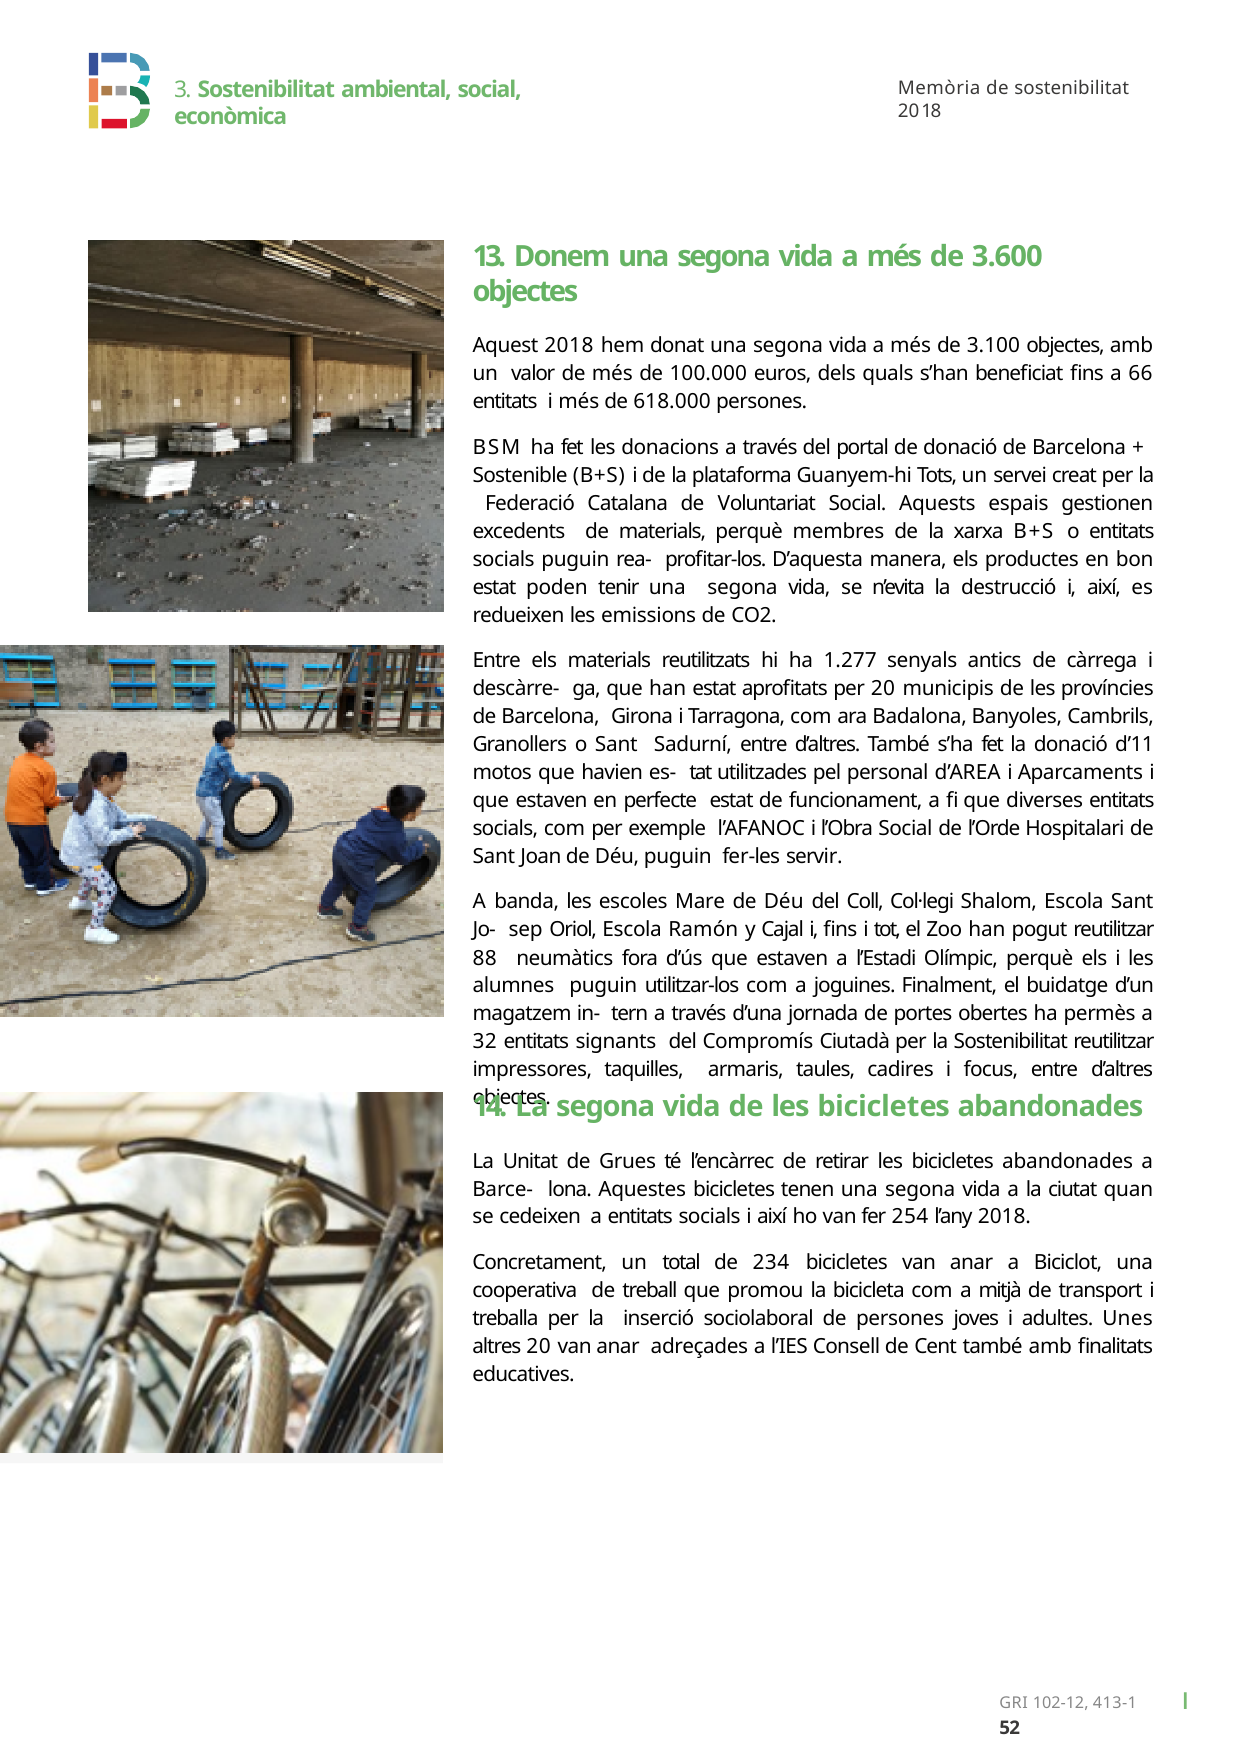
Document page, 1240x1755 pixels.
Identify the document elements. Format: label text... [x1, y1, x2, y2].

text_box 14. La segona vida de les bicicletes abandonades La Unitat de Grues té l’encàrrec de retirar les bicicletes abandonades a Barce- lona. Aquestes bicicletes tenen una segona vida a la ciutat quan se cedeixen a entitats socials i així ho van fer 254 l’any 2018. Concretament, un total de 234 bicicletes van anar a Biciclot, una cooperativa de treball que promou la bicicleta com a mitjà de transport i treballa per la inserció sociolaboral de persones joves i adultes. Unes altres 20 van anar adreçades a l’IES Consell de Cent també amb finalitats educatives. [470, 1085, 1154, 1386]
picture [0, 645, 444, 1017]
text_box GRI 102-12, 413-1 ı 52 [997, 1676, 1215, 1739]
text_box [88, 52, 154, 129]
text_box 3. Sostenibilitat ambiental, social, econòmica [172, 72, 631, 130]
text_box 13. Donem una segona vida a més de 3.600 objectes Aquest 2018 hem donat una segona vida a més de 3.100 objectes, amb un valor de més de 100.000 euros, dels quals s’han beneficiat fins a 66 entitats i més de 618.000 persones. BSM ha fet les donacions a través del portal de donació de Barcelona + Sostenible (B+S) i de la plataforma Guanyem-hi Tots, un servei creat per la Federació Catalana de Voluntariat Social. Aquests espais gestionen excedents de materials, perquè membres de la xarxa B+S o entitats socials puguin rea- profitar-los. D’aquesta manera, els productes en bon estat poden tenir una segona vida, se n’evita la destrucció i, així, es redueixen les emissions de CO2. Entre els materials reutilitzats hi ha 1.277 senyals antics de càrrega i descàrre- ga, que han estat aprofitats per 20 municipis de les províncies de Barcelona, Girona i Tarragona, com ara Badalona, Banyoles, Cambrils, Granollers o Sant Sadurní, entre d’altres. També s’ha fet la donació d’11 motos que havien es- tat utilitzades pel personal d’AREA i Aparcaments i que estaven en perfecte estat de funcionament, a fi que diverses entitats socials, com per exemple l’AFANOC i l’Obra Social de l’Orde Hospitalari de Sant Joan de Déu, puguin fer-les servir. A banda, les escoles Mare de Déu del Coll, Col·legi Shalom, Escola Sant Jo- sep Oriol, Escola Ramón y Cajal i, fins i tot, el Zoo han pogut reutilitzar 88 neumàtics fora d’ús que estaven a l’Estadi Olímpic, perquè els i les alumnes puguin utilitzar-los com a joguines. Finalment, el buidatge d’un magatzem in- tern a través d’una jornada de portes obertes ha permès a 32 entitats signants del Compromís Ciutadà per la Sostenibilitat reutilitzar impressores, taquilles, armaris, taules, cadires i focus, entre d’altres objectes. [470, 235, 1154, 1085]
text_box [0, 1092, 444, 1464]
text_box Memòria de sostenibilitat 2018 [895, 73, 1154, 121]
picture [88, 240, 444, 612]
